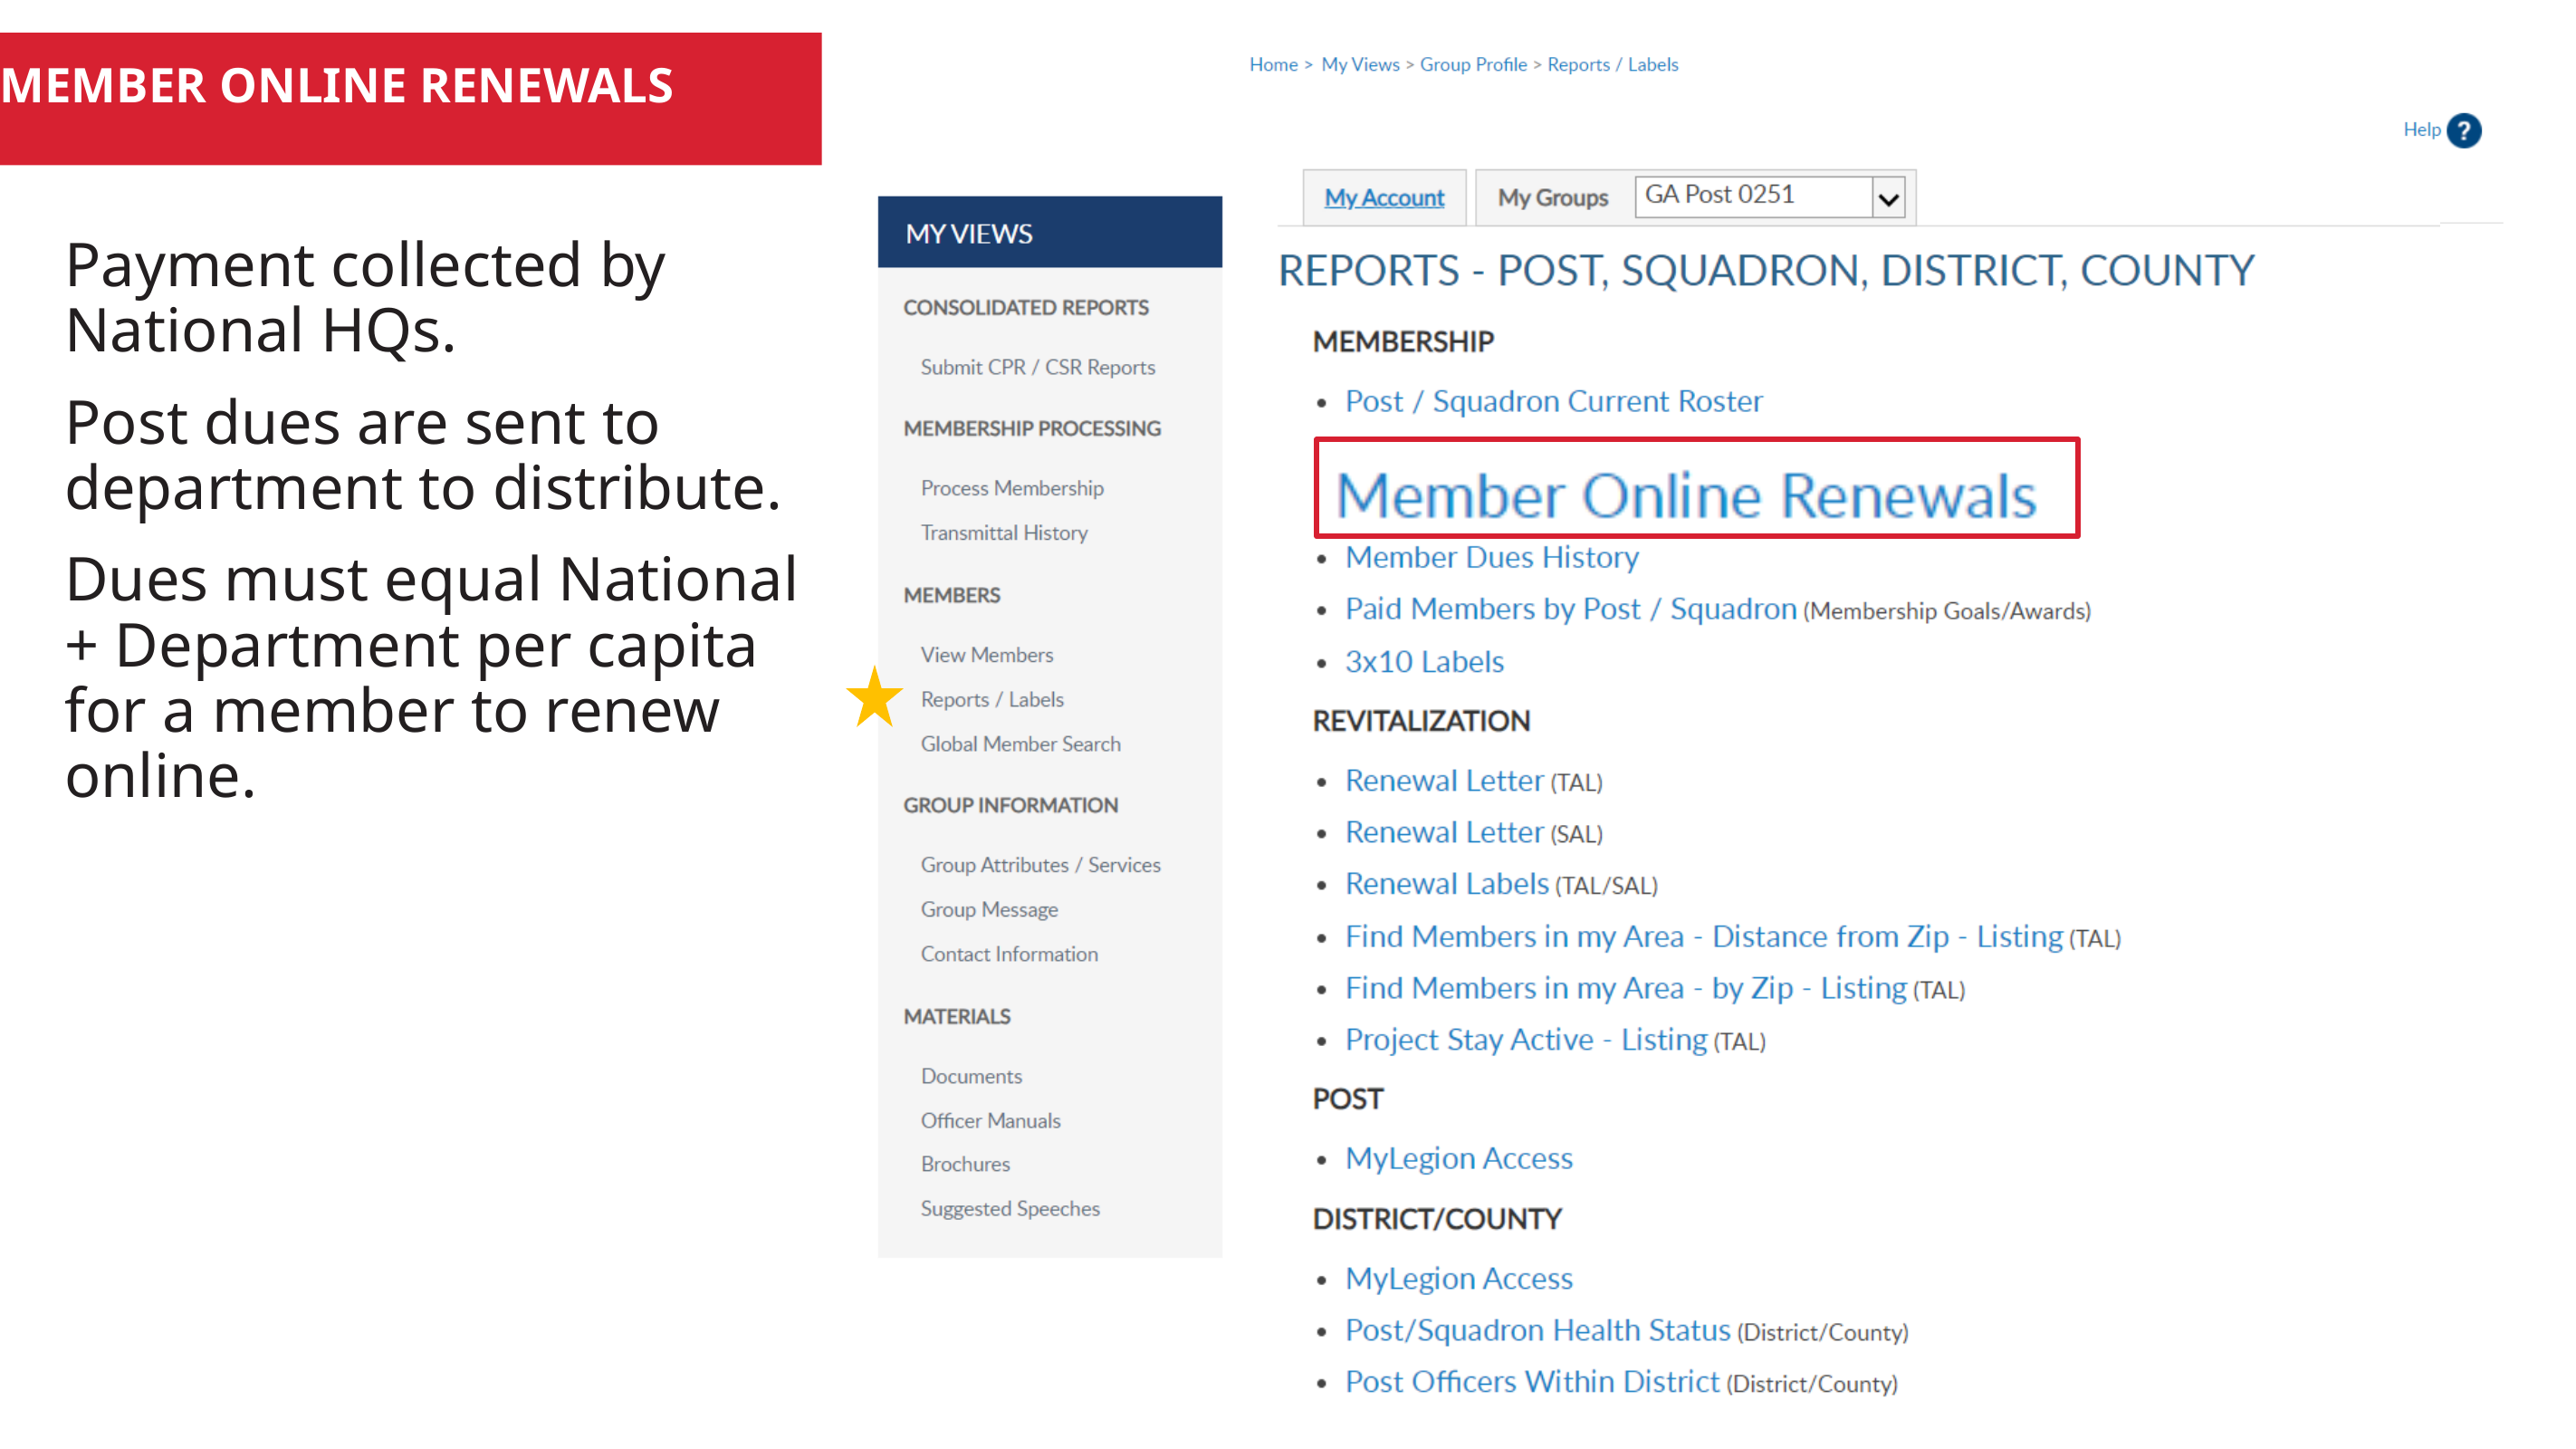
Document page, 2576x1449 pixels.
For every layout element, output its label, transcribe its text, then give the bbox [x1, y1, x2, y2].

picture [1288, 299, 2384, 1411]
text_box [1240, 38, 2544, 1418]
list MEMBER ONLINE RENEWALS [0, 54, 807, 151]
list Payment collected by National HQs. Post dues are sent to department to distribute. Dues must equal National + Department per capita for a member to renew online. [51, 227, 859, 984]
text_box [846, 688, 859, 700]
picture [859, 168, 1240, 1280]
